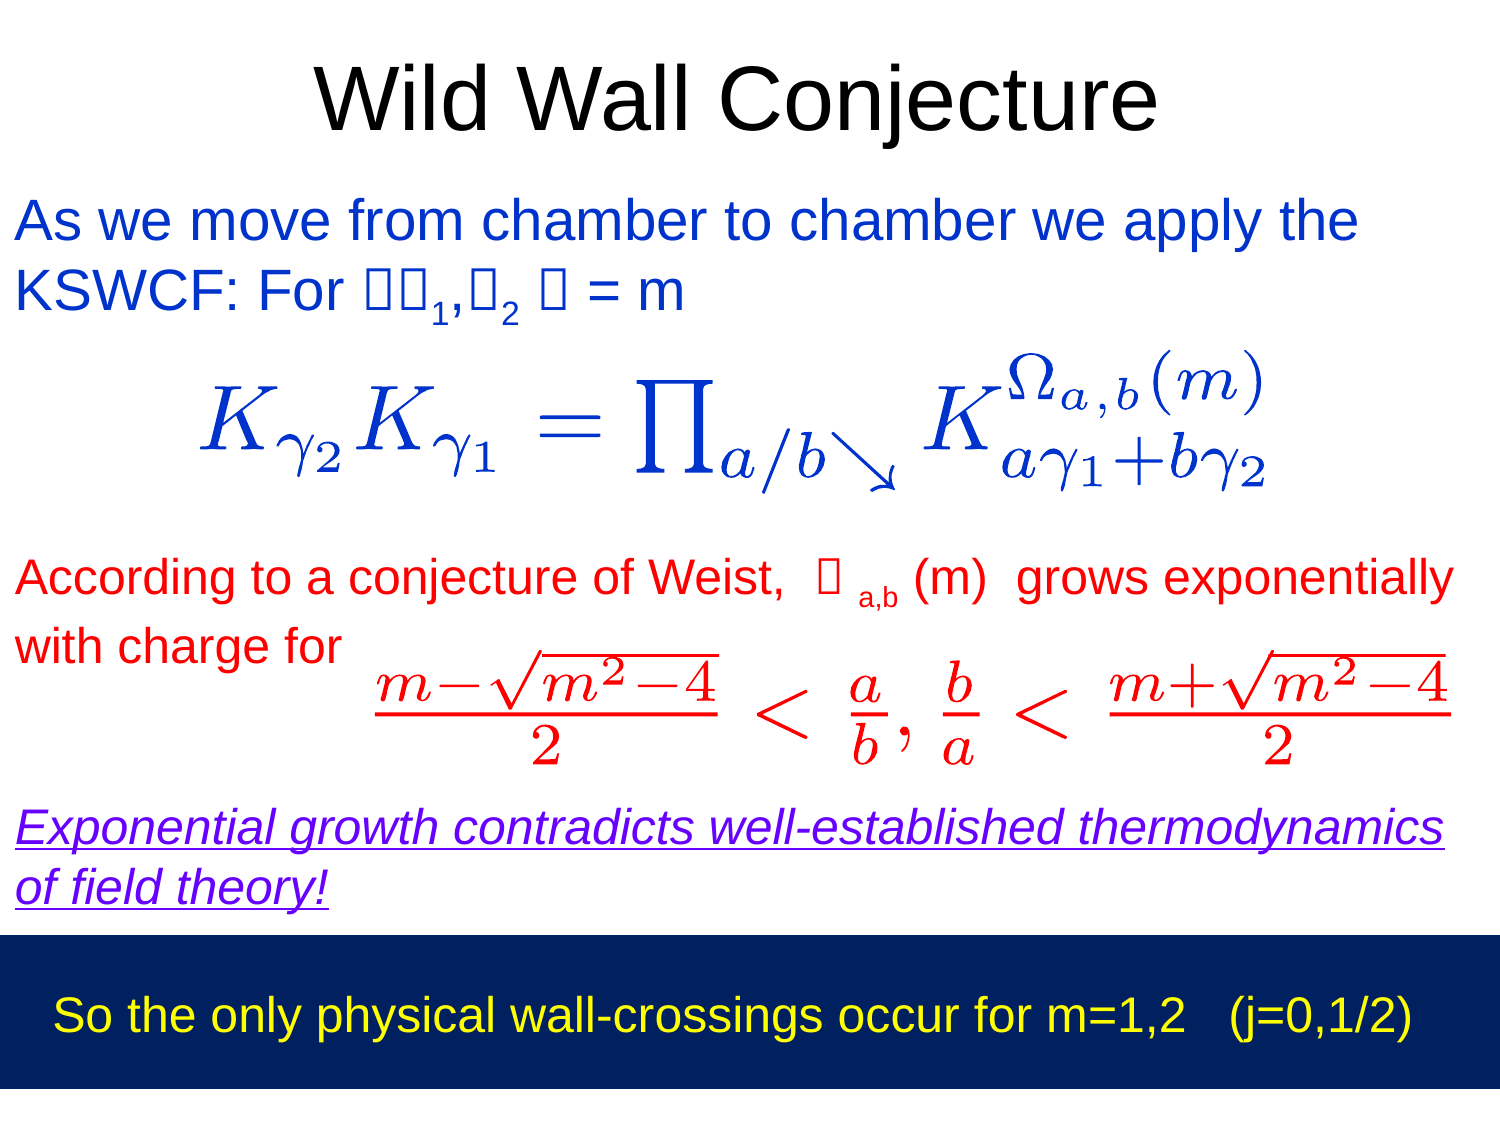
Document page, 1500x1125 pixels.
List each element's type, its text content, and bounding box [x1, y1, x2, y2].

text_box [0, 935, 1500, 1089]
text_box Exponential growth contradicts well-established thermodynamics of field theory! [0, 787, 1500, 923]
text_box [374, 649, 1452, 765]
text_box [199, 349, 1265, 494]
title Wild Wall Conjecture [62, 0, 1413, 174]
text_box So the only physical wall-crossings occur for m=1,2 (j=0,1/2) [37, 974, 1500, 1050]
text_box According to a conjecture of Weist,  a,b (m) grows exponentially with charge for [0, 537, 1500, 681]
text_box As we move from chamber to chamber we apply the KSWCF: For 1,2  = m [0, 174, 1500, 410]
